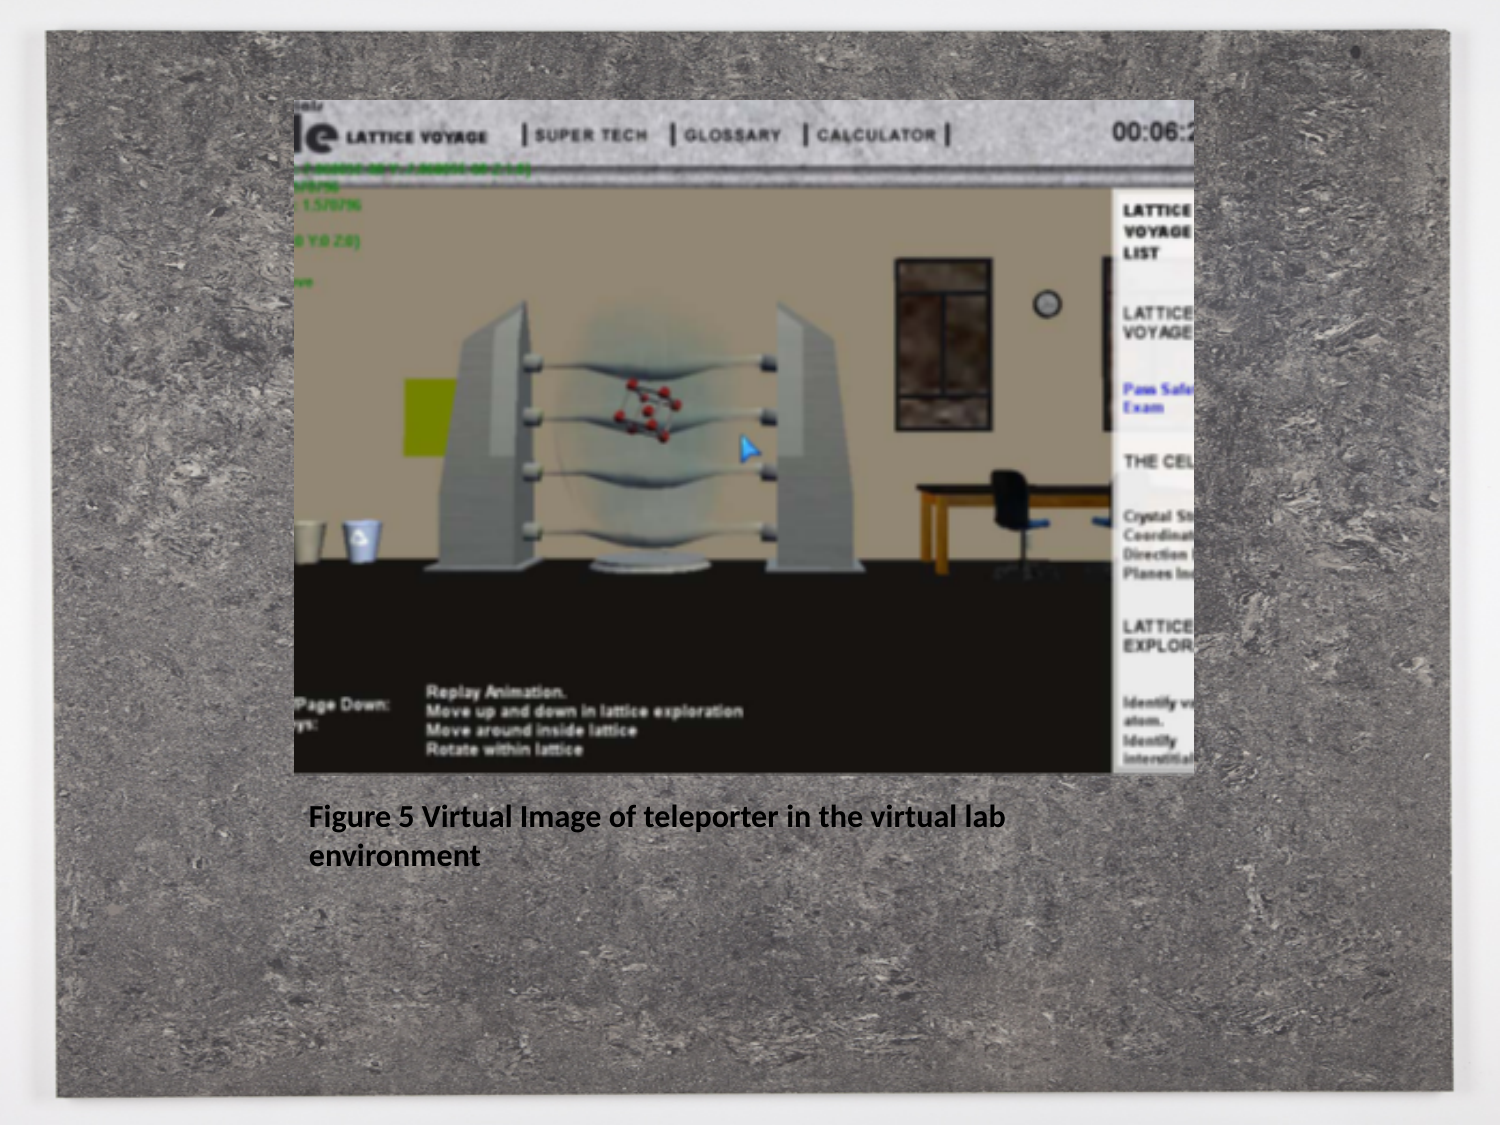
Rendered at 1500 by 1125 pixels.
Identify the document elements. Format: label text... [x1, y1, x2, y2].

picture [0, 0, 1500, 1125]
title Figure 5 Virtual Image of teleporter in the virtual lab environment [294, 787, 1194, 881]
